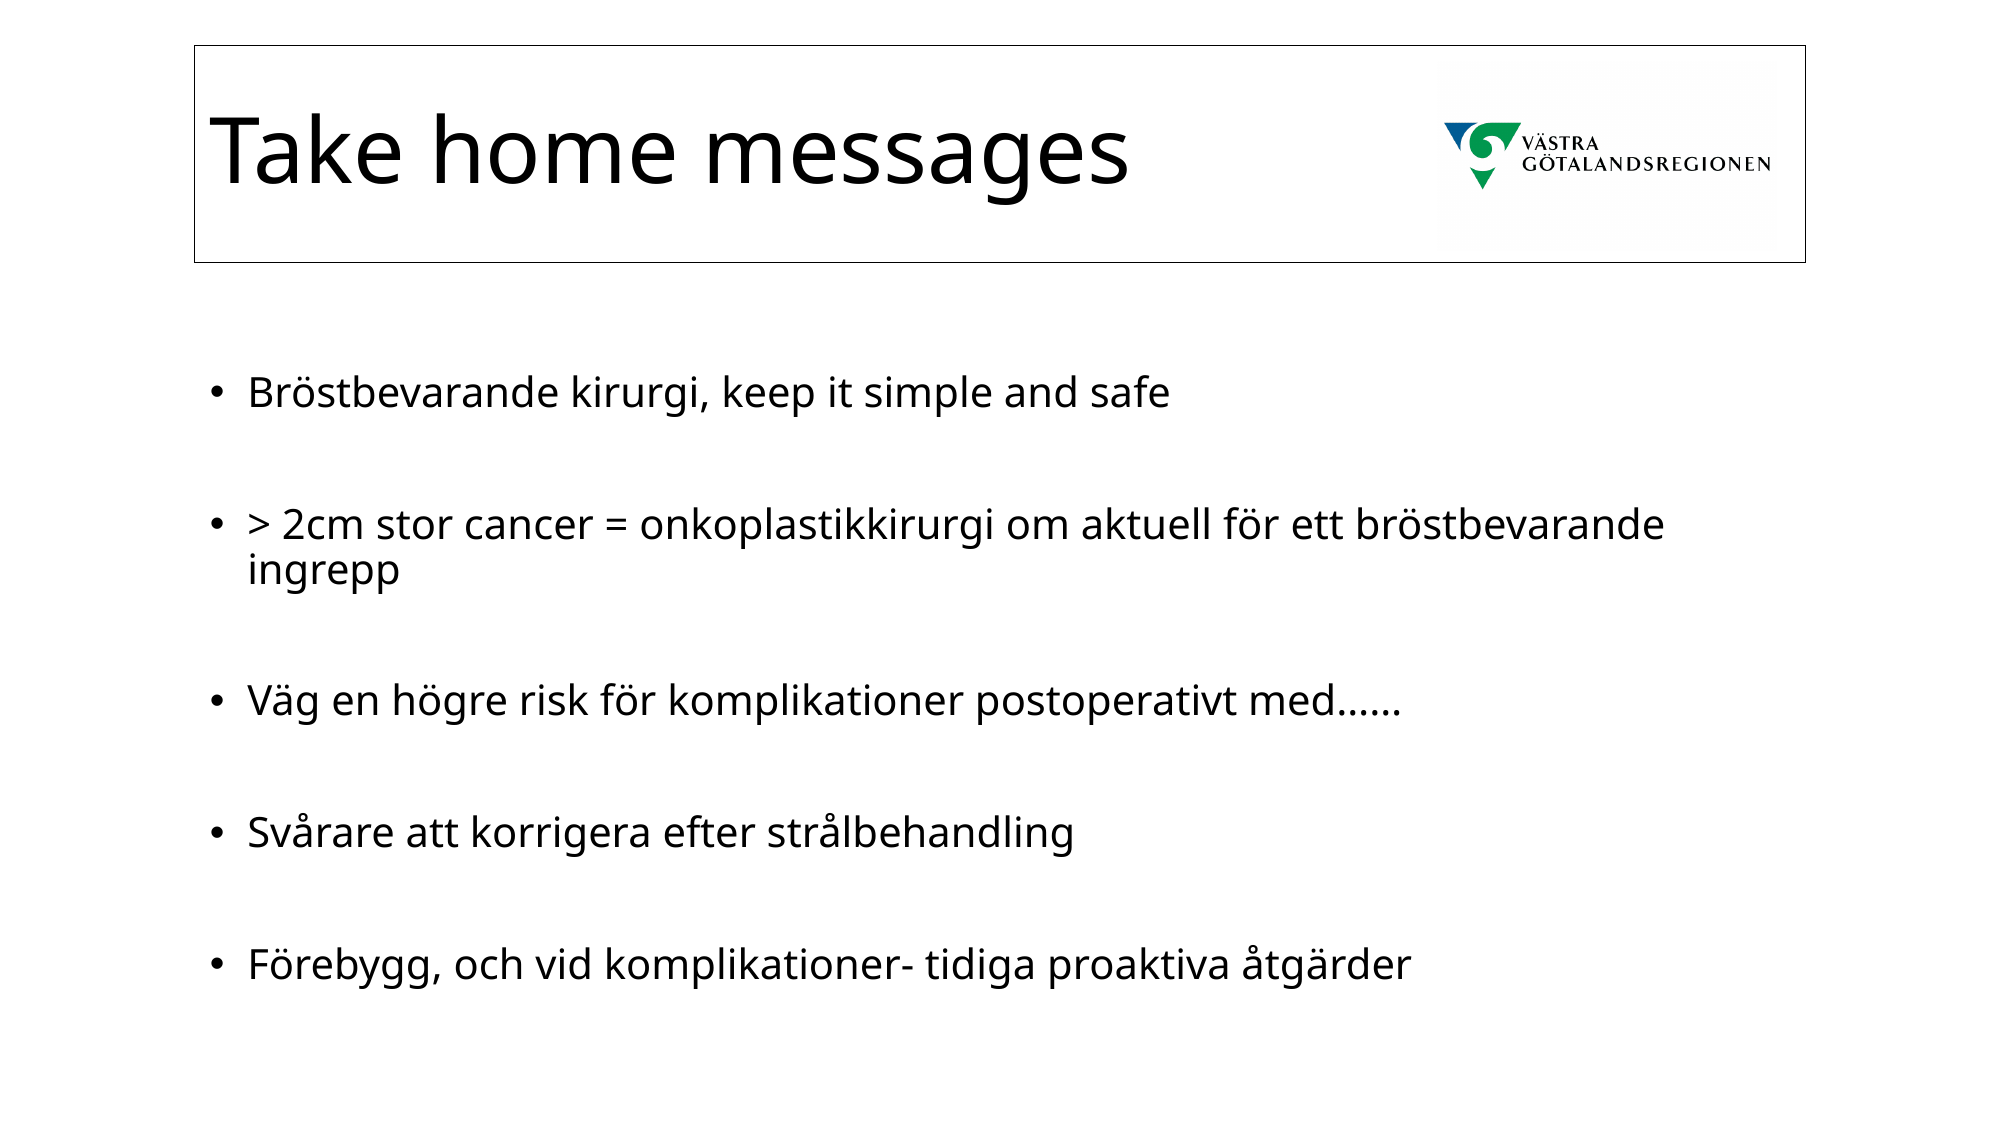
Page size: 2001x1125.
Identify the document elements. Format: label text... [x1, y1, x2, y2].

title Take home messages [194, 45, 1806, 263]
picture [1437, 61, 1777, 251]
list Bröstbevarande kirurgi, keep it simple and safe > 2cm stor cancer = onkoplastikkirurgi om aktuell för ett bröstbevarande ingrepp Väg en högre risk för komplikationer postoperativt med…… Svårare att korrigera efter strålbehandling Förebygg, och vid komplikationer- tidiga proaktiva åtgärder [194, 293, 1806, 1091]
